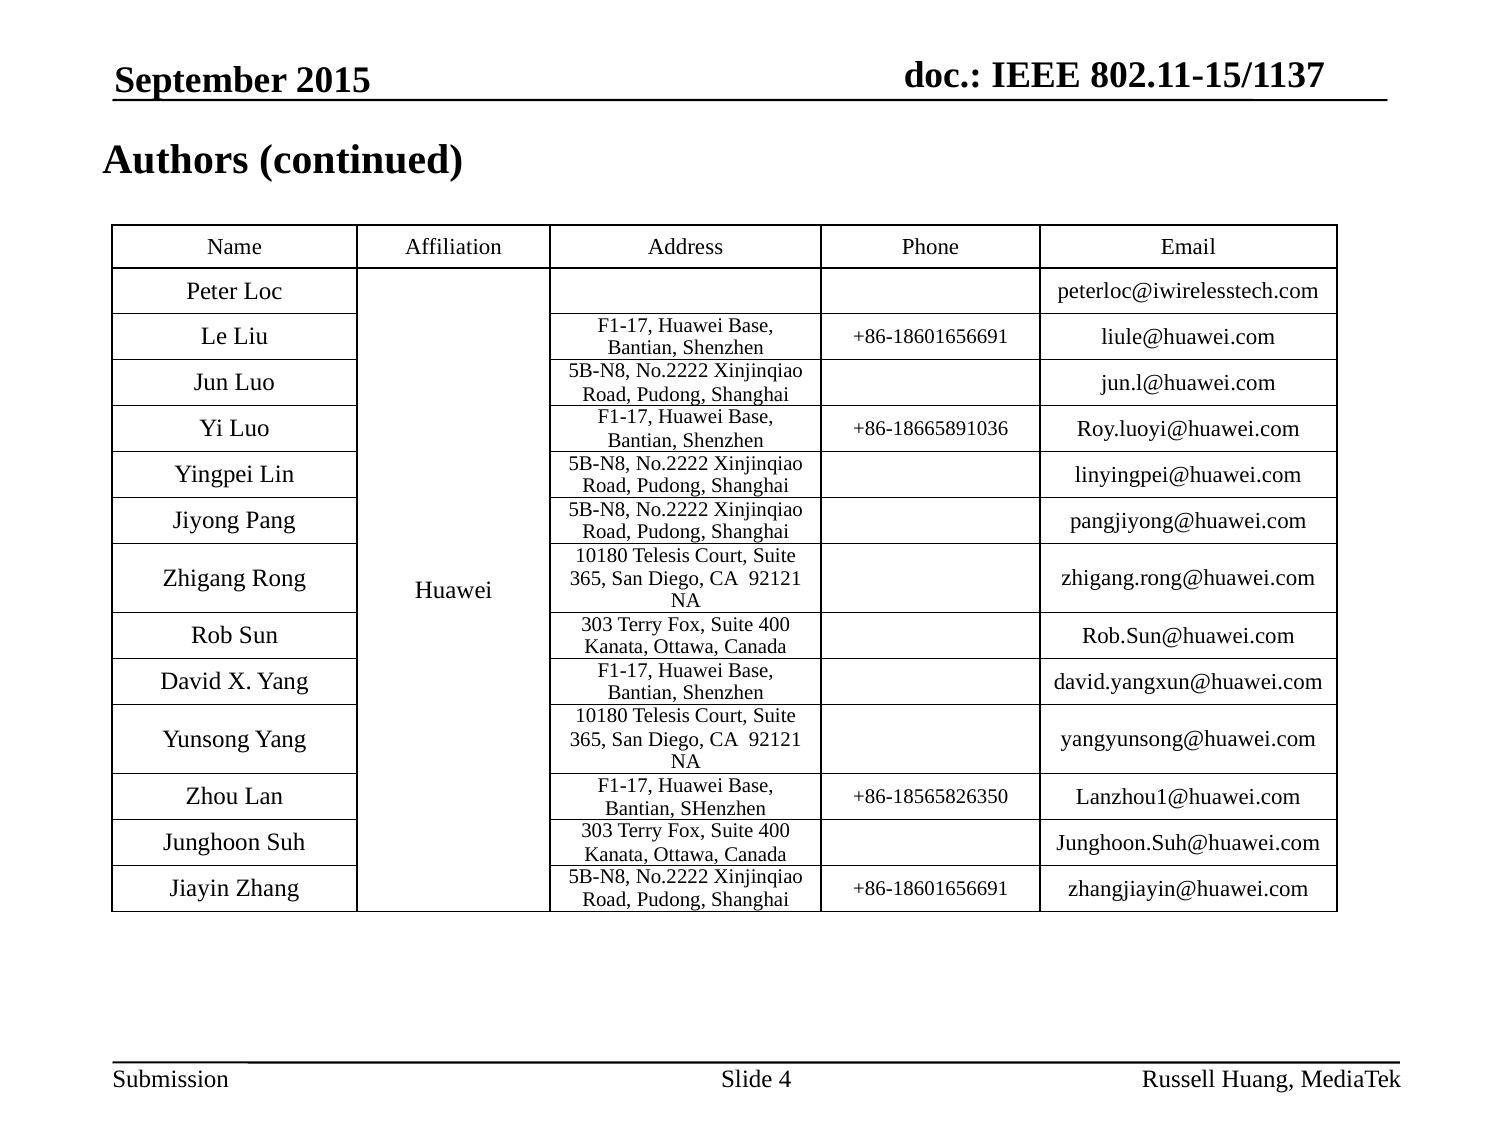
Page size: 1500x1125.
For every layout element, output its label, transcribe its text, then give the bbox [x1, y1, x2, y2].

table_cell Jiyong Pang [113, 498, 356, 543]
table_cell Yunsong Yang [113, 705, 356, 773]
table_header Phone [822, 226, 1039, 267]
table_cell [822, 360, 1039, 405]
table_cell Rob.Sun@huawei.com [1041, 613, 1336, 658]
table_cell [822, 659, 1039, 704]
table_cell Yi Luo [113, 406, 356, 451]
table_cell [822, 544, 1039, 612]
table_header Address [551, 226, 820, 267]
table_cell david.yangxun@huawei.com [1041, 659, 1336, 704]
table_cell 5B-N8, No.2222 Xinjinqiao Road, Pudong, Shanghai [551, 452, 820, 497]
table_cell [551, 269, 820, 313]
table_cell liule@huawei.com [1041, 314, 1336, 359]
text_box Authors (continued) [87, 124, 1363, 213]
table_cell 5B-N8, No.2222 Xinjinqiao Road, Pudong, Shanghai [551, 866, 820, 911]
table_cell F1-17, Huawei Base, Bantian, Shenzhen [551, 659, 820, 704]
table_cell [822, 452, 1039, 497]
table_header Affiliation [358, 226, 549, 267]
table_cell +86-18565826350 [822, 774, 1039, 819]
table_cell Junghoon.Suh@huawei.com [1041, 820, 1336, 865]
table_cell Rob Sun [113, 613, 356, 658]
table_cell Le Liu [113, 314, 356, 359]
table_cell Zhou Lan [113, 774, 356, 819]
table_cell Junghoon Suh [113, 820, 356, 865]
table_cell linyingpei@huawei.com [1041, 452, 1336, 497]
table_cell [822, 820, 1039, 865]
table_cell Jiayin Zhang [113, 866, 356, 911]
slide_number Slide 4 [712, 1061, 800, 1093]
table_cell David X. Yang [113, 659, 356, 704]
table_cell Yingpei Lin [113, 452, 356, 497]
table_cell F1-17, Huawei Base, Bantian, SHenzhen [551, 774, 820, 819]
table_cell +86-18601656691 [822, 866, 1039, 911]
table_cell [822, 705, 1039, 773]
table_cell F1-17, Huawei Base, Bantian, Shenzhen [551, 314, 820, 359]
table_cell +86-18601656691 [822, 314, 1039, 359]
table_cell Zhigang Rong [113, 544, 356, 612]
table_cell [822, 613, 1039, 658]
table_cell 10180 Telesis Court, Suite 365, San Diego, CA 92121 NA [551, 705, 820, 773]
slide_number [114, 54, 374, 101]
table_cell Huawei [358, 269, 549, 911]
table_cell 10180 Telesis Court, Suite 365, San Diego, CA 92121 NA [551, 544, 820, 612]
table_cell +86-18665891036 [822, 406, 1039, 451]
table_cell jun.l@huawei.com [1041, 360, 1336, 405]
table_cell [822, 498, 1039, 543]
table_cell 5B-N8, No.2222 Xinjinqiao Road, Pudong, Shanghai [551, 498, 820, 543]
table_header Email [1041, 226, 1336, 267]
table_cell 5B-N8, No.2222 Xinjinqiao Road, Pudong, Shanghai [551, 360, 820, 405]
table_cell Peter Loc [113, 269, 356, 313]
table_cell zhigang.rong@huawei.com [1041, 544, 1336, 612]
table_cell peterloc@iwirelesstech.com [1041, 269, 1336, 313]
table_cell pangjiyong@huawei.com [1041, 498, 1336, 543]
table_cell zhangjiayin@huawei.com [1041, 866, 1336, 911]
table_cell 303 Terry Fox, Suite 400 Kanata, Ottawa, Canada [551, 820, 820, 865]
table_cell Jun Luo [113, 360, 356, 405]
table_cell Roy.luoyi@huawei.com [1041, 406, 1336, 451]
table_header Name [113, 226, 356, 267]
table_cell F1-17, Huawei Base, Bantian, Shenzhen [551, 406, 820, 451]
table_cell [822, 269, 1039, 313]
footer Russell Huang, MediaTek [1138, 1061, 1402, 1093]
table_cell 303 Terry Fox, Suite 400 Kanata, Ottawa, Canada [551, 613, 820, 658]
table_cell yangyunsong@huawei.com [1041, 705, 1336, 773]
table_cell Lanzhou1@huawei.com [1041, 774, 1336, 819]
